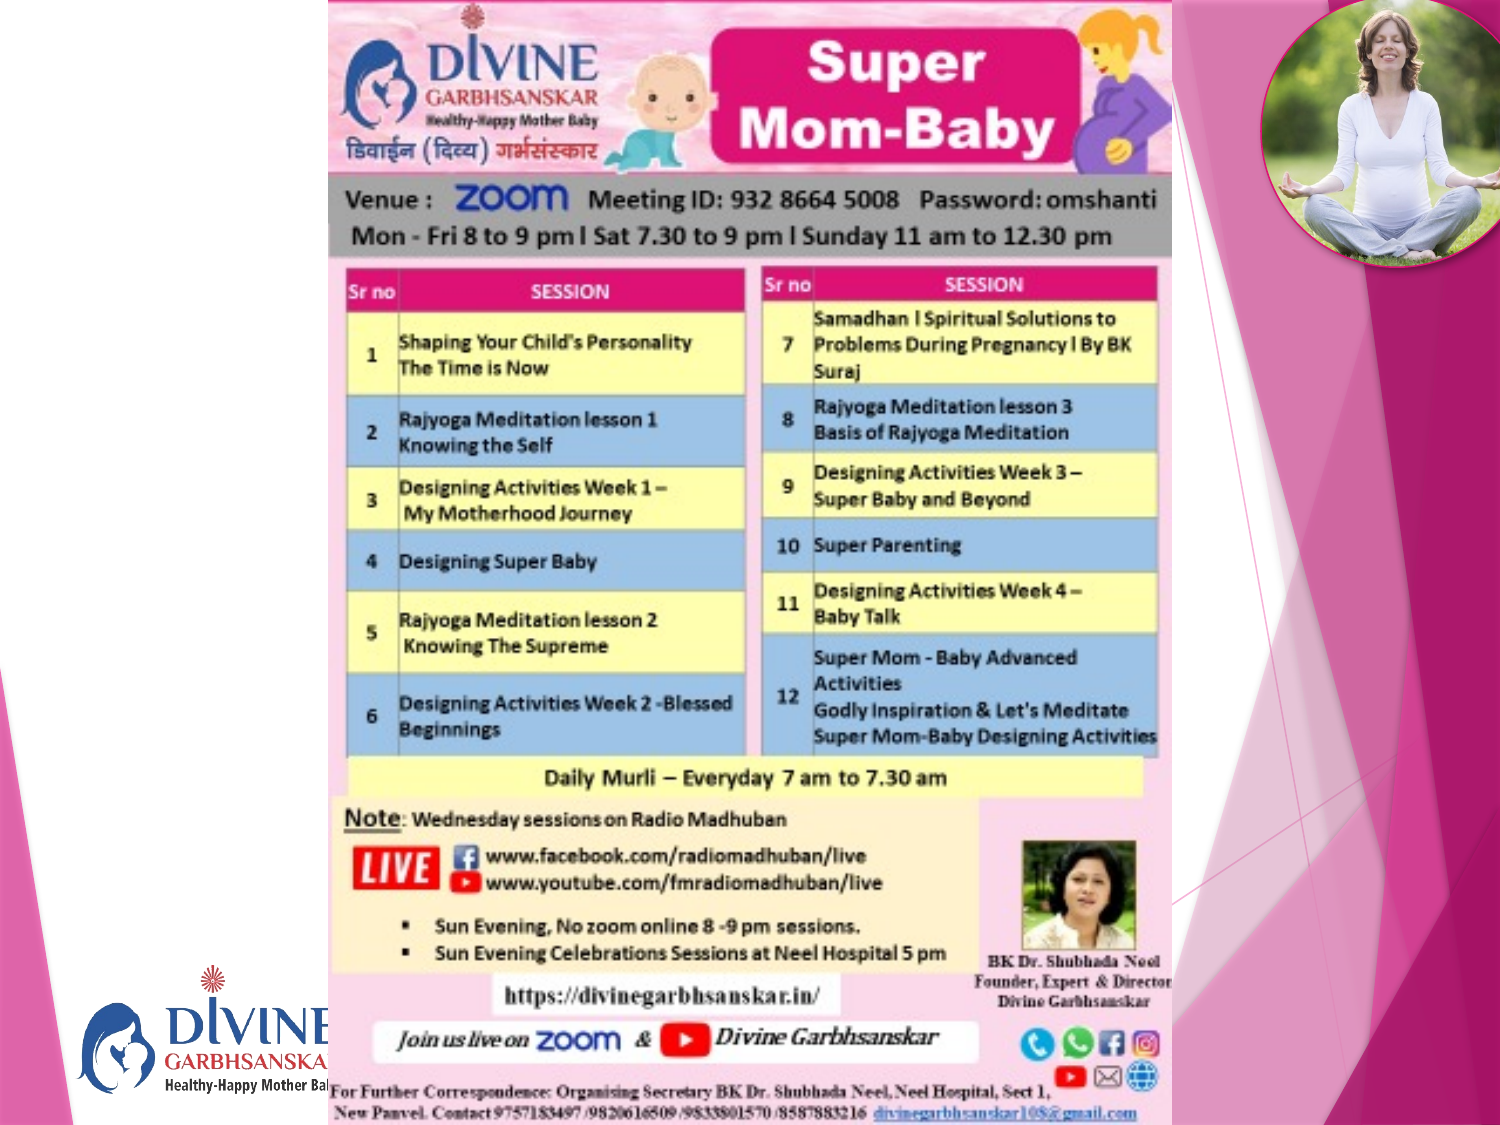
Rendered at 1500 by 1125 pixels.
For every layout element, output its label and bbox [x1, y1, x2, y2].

picture [74, 0, 1173, 1125]
picture [1262, 0, 1500, 266]
